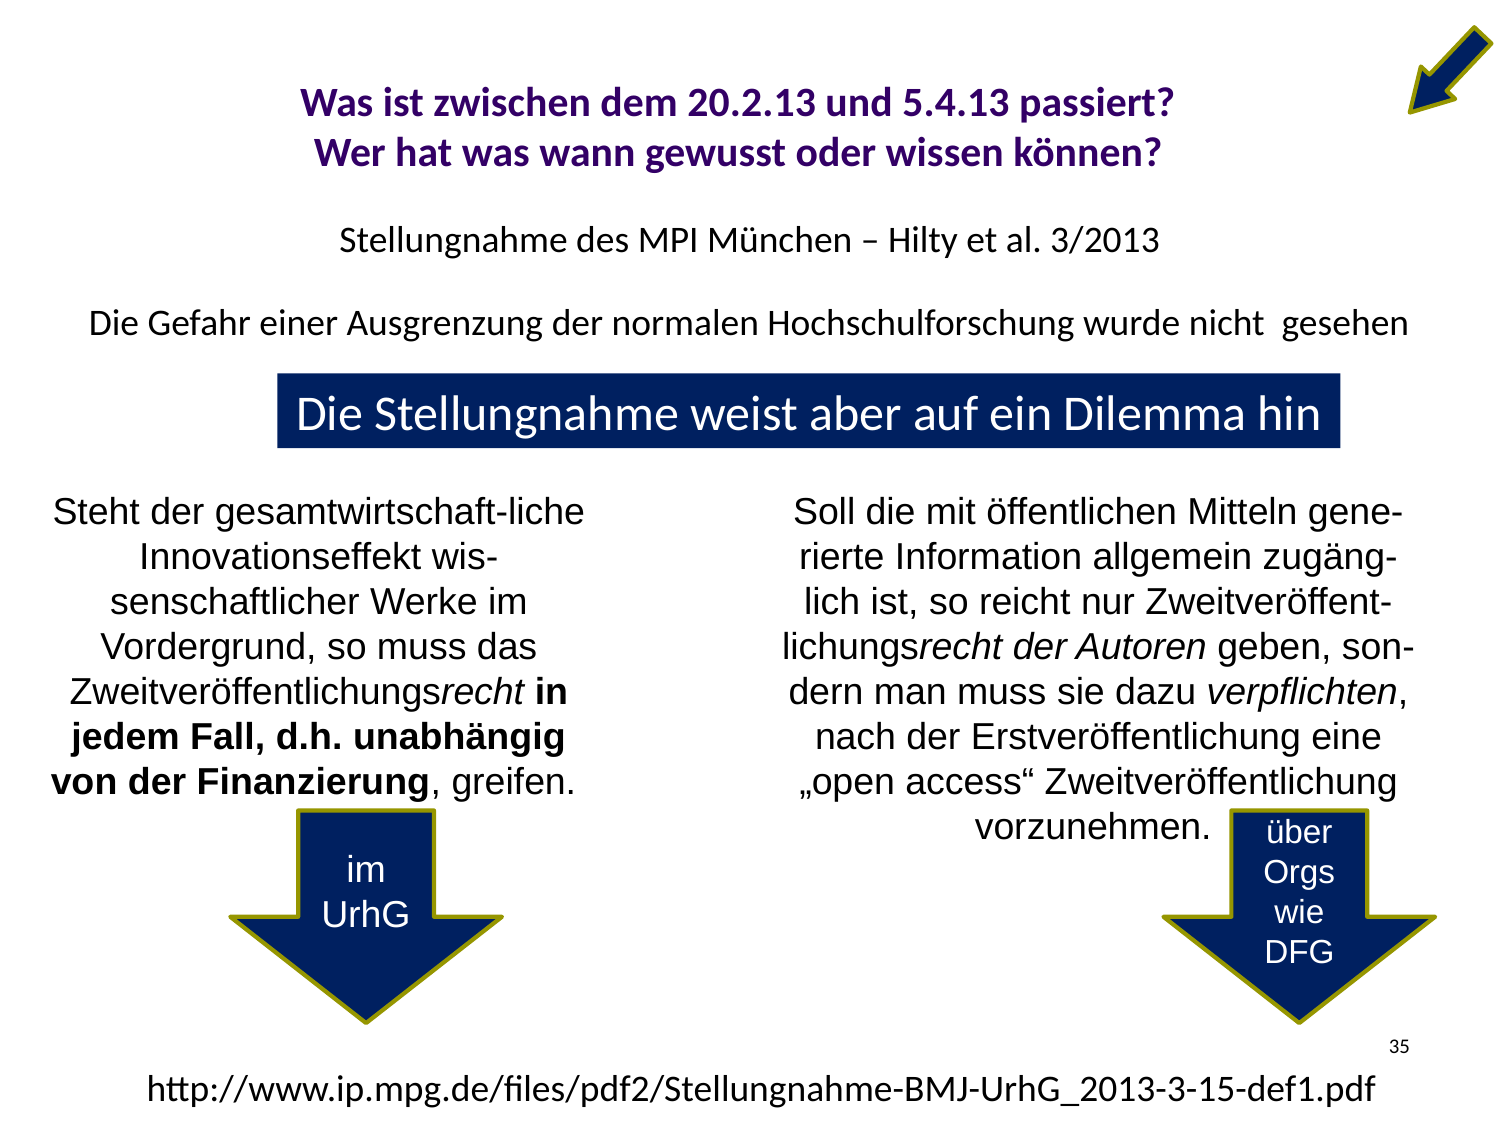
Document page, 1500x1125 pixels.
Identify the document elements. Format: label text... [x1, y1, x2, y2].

text_box Die Stellungnahme weist aber auf ein Dilemma hin [277, 373, 1341, 449]
text_box Stellungnahme des MPI München – Hilty et al. 3/2013 [53, 208, 1447, 268]
slide_number 35 [1074, 1025, 1425, 1057]
title Was ist zwischen dem 20.2.13 und 5.4.13 passiert? Wer hat was wann gewusst oder wissen können? [100, 54, 1377, 196]
text_box Soll die mit öffentlichen Mitteln gene-rierte Information allgemein zugäng-lich ist, so reicht nur Zweitveröffent-lichungsrecht der Autoren geben, son- dern man muss sie dazu verpflichten, nach der Erstveröffentlichung eine „open access“ Zweitveröffentlichung vorzunehmen. [761, 479, 1436, 855]
text_box http://www.ip.mpg.de/files/pdf2/Stellungnahme-BMJ-UrhG_2013-3-15-def1.pdf [64, 1057, 1459, 1117]
text_box Steht der gesamtwirtschaft-liche Innovationseffekt wis-senschaftlicher Werke im Vordergrund, so muss das Zweitveröffentlichungsrecht in jedem Fall, d.h. unabhängig von der Finanzierung, greifen. [29, 479, 609, 810]
text_box über Orgs wie DFG [1161, 808, 1438, 1025]
text_box [1407, 25, 1494, 115]
text_box Die Gefahr einer Ausgrenzung der normalen Hochschulforschung wurde nicht gesehen [53, 290, 1447, 351]
text_box im UrhG [228, 808, 504, 1025]
